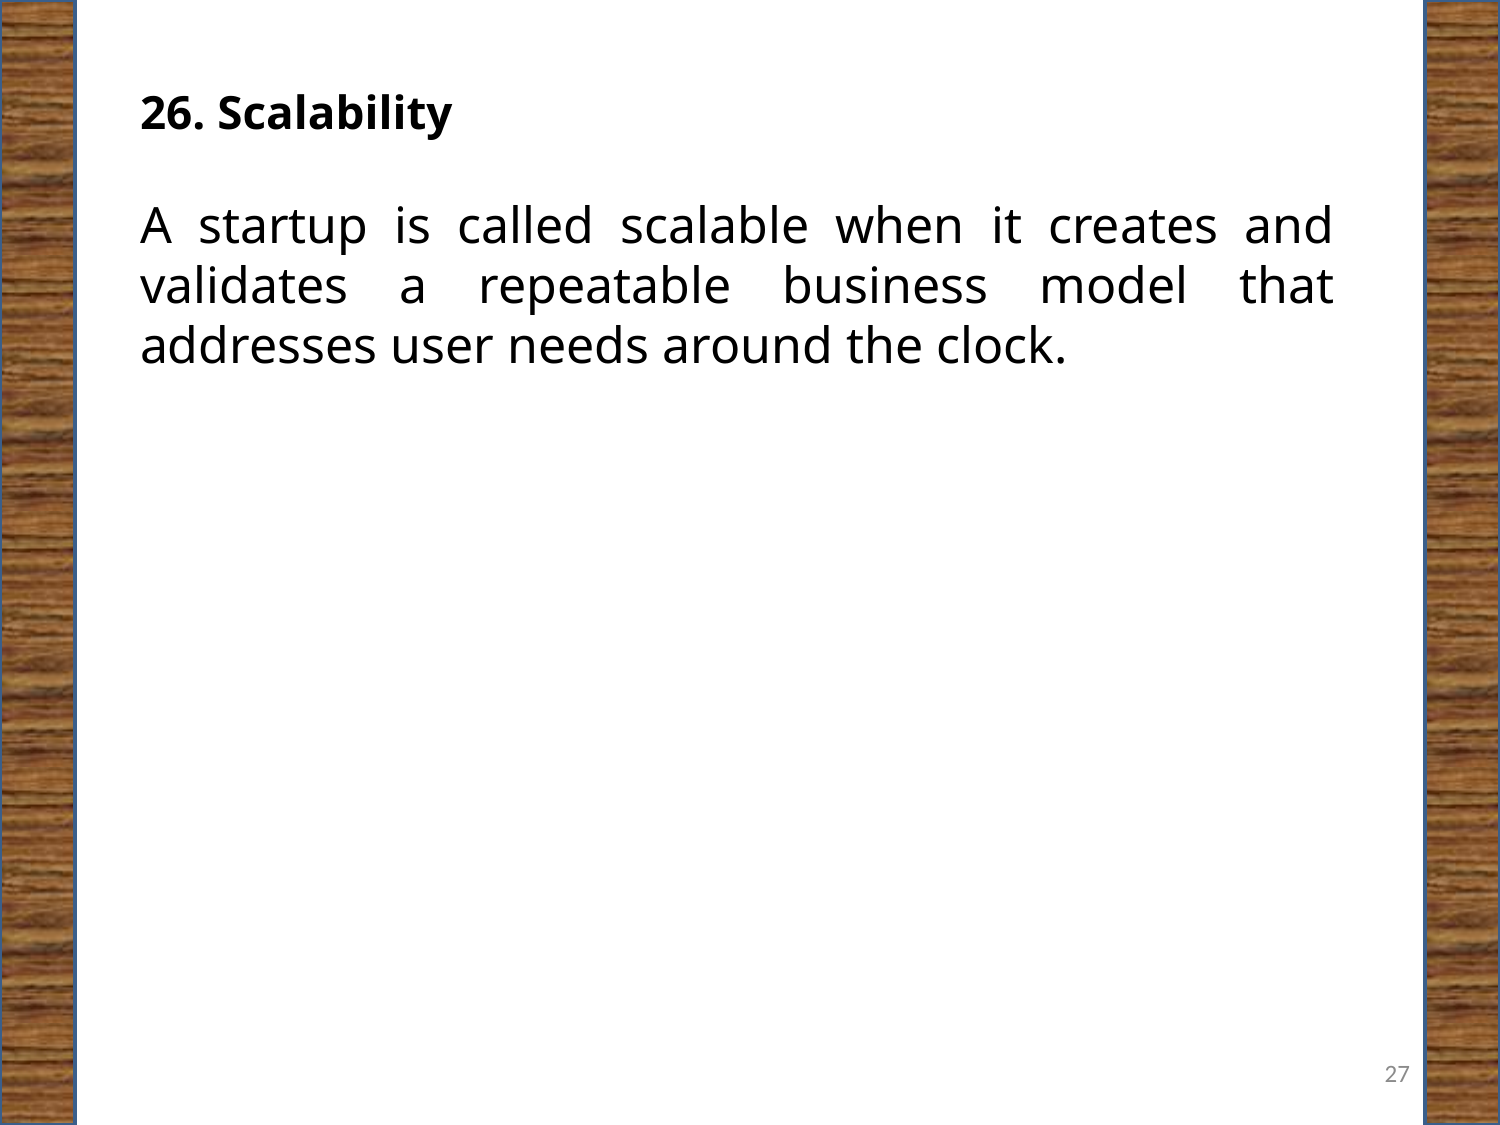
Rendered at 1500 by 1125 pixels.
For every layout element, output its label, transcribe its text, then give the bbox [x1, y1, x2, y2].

slide_number 27 [1074, 1042, 1423, 1103]
text_box [1423, 0, 1500, 1125]
text_box 26. Scalability A startup is called scalable when it creates and validates a repeatable business model that addresses user needs around the clock. [125, 76, 1350, 382]
text_box [0, 0, 77, 1125]
